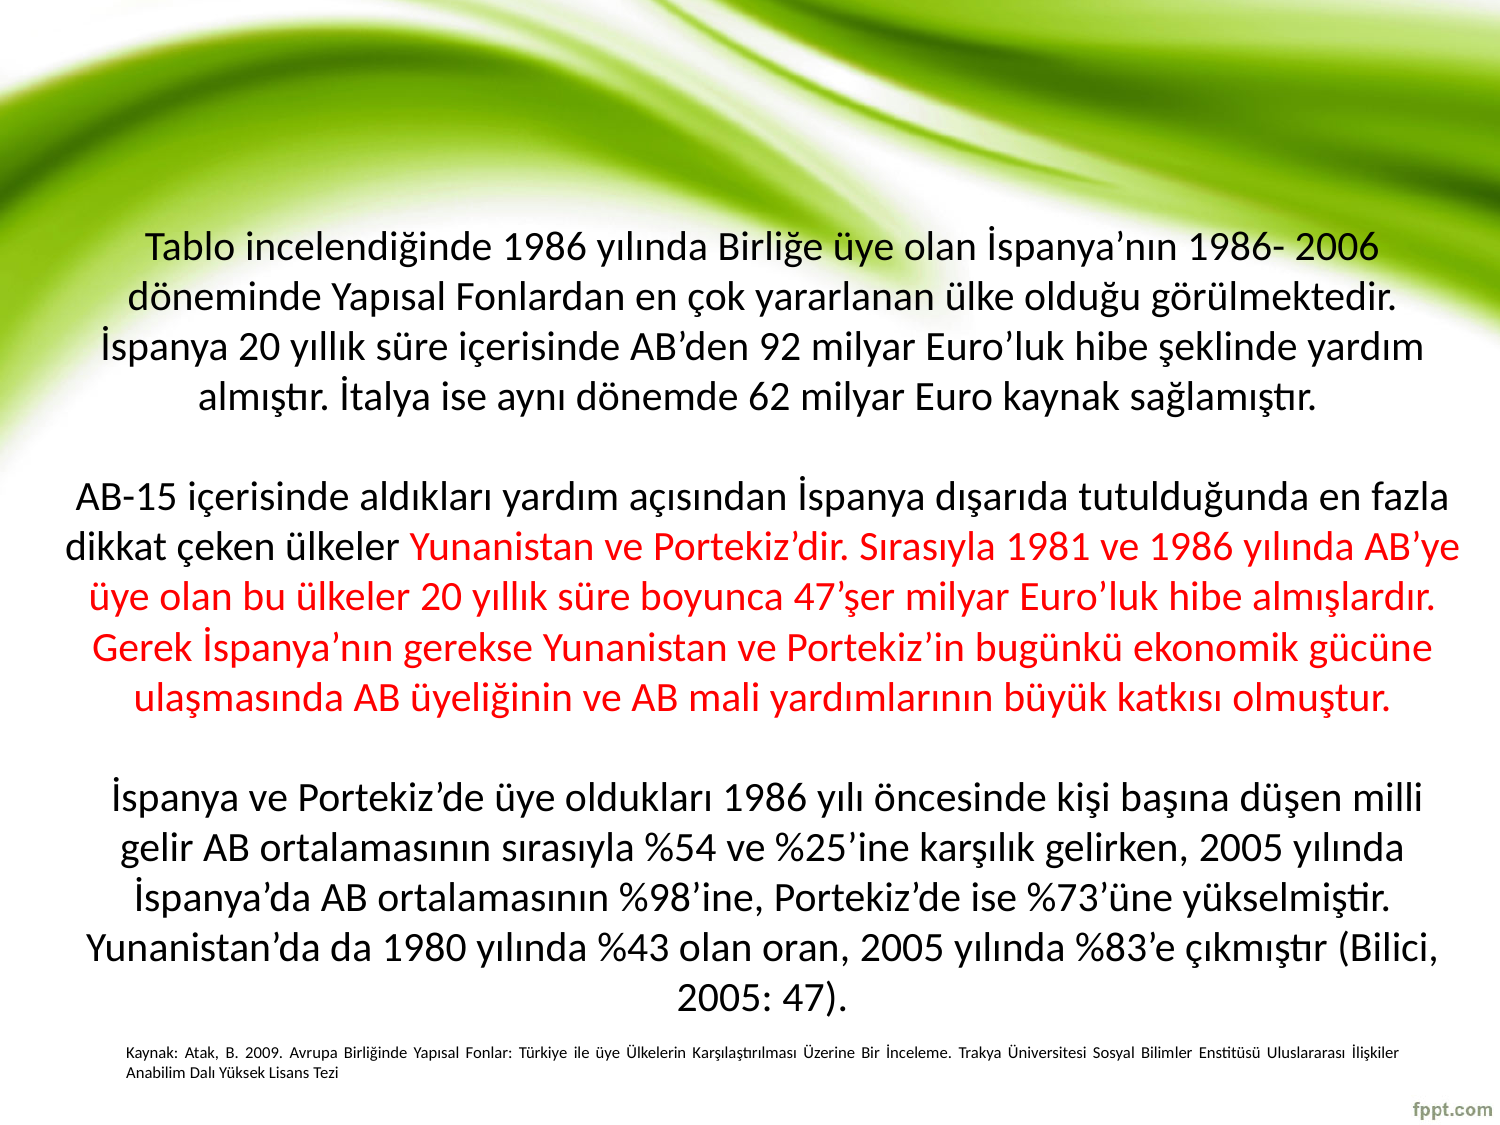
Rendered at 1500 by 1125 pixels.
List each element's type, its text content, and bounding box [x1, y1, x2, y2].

text_box Kaynak: Atak, B. 2009. Avrupa Birliğinde Yapısal Fonlar: Türkiye ile üye Ülkelerin Karşılaştırılması Üzerine Bir İnceleme. Trakya Üniversitesi Sosyal Bilimler Enstitüsü Uluslararası İlişkiler Anabilim Dalı Yüksek Lisans Tezi [111, 1034, 1414, 1090]
text_box Tablo incelendiğinde 1986 yılında Birliğe üye olan İspanya’nın 1986- 2006 döneminde Yapısal Fonlardan en çok yararlanan ülke olduğu görülmektedir. İspanya 20 yıllık süre içerisinde AB’den 92 milyar Euro’luk hibe şeklinde yardım almıştır. İtalya ise aynı dönemde 62 milyar Euro kaynak sağlamıştır. AB-15 içerisinde aldıkları yardım açısından İspanya dışarıda tutulduğunda en fazla dikkat çeken ülkeler Yunanistan ve Portekiz’dir. Sırasıyla 1981 ve 1986 yılında AB’ye üye olan bu ülkeler 20 yıllık süre boyunca 47’şer milyar Euro’luk hibe almışlardır. Gerek İspanya’nın gerekse Yunanistan ve Portekiz’in bugünkü ekonomik gücüne ulaşmasında AB üyeliğinin ve AB mali yardımlarının büyük katkısı olmuştur. İspanya ve Portekiz’de üye oldukları 1986 yılı öncesinde kişi başına düşen milli gelir AB ortalamasının sırasıyla %54 ve %25’ine karşılık gelirken, 2005 yılında İspanya’da AB ortalamasının %98’ine, Portekiz’de ise %73’üne yükselmiştir. Yunanistan’da da 1980 yılında %43 olan oran, 2005 yılında %83’e çıkmıştır (Bilici, 2005: 47). [48, 211, 1477, 1027]
picture [0, 0, 1500, 1125]
